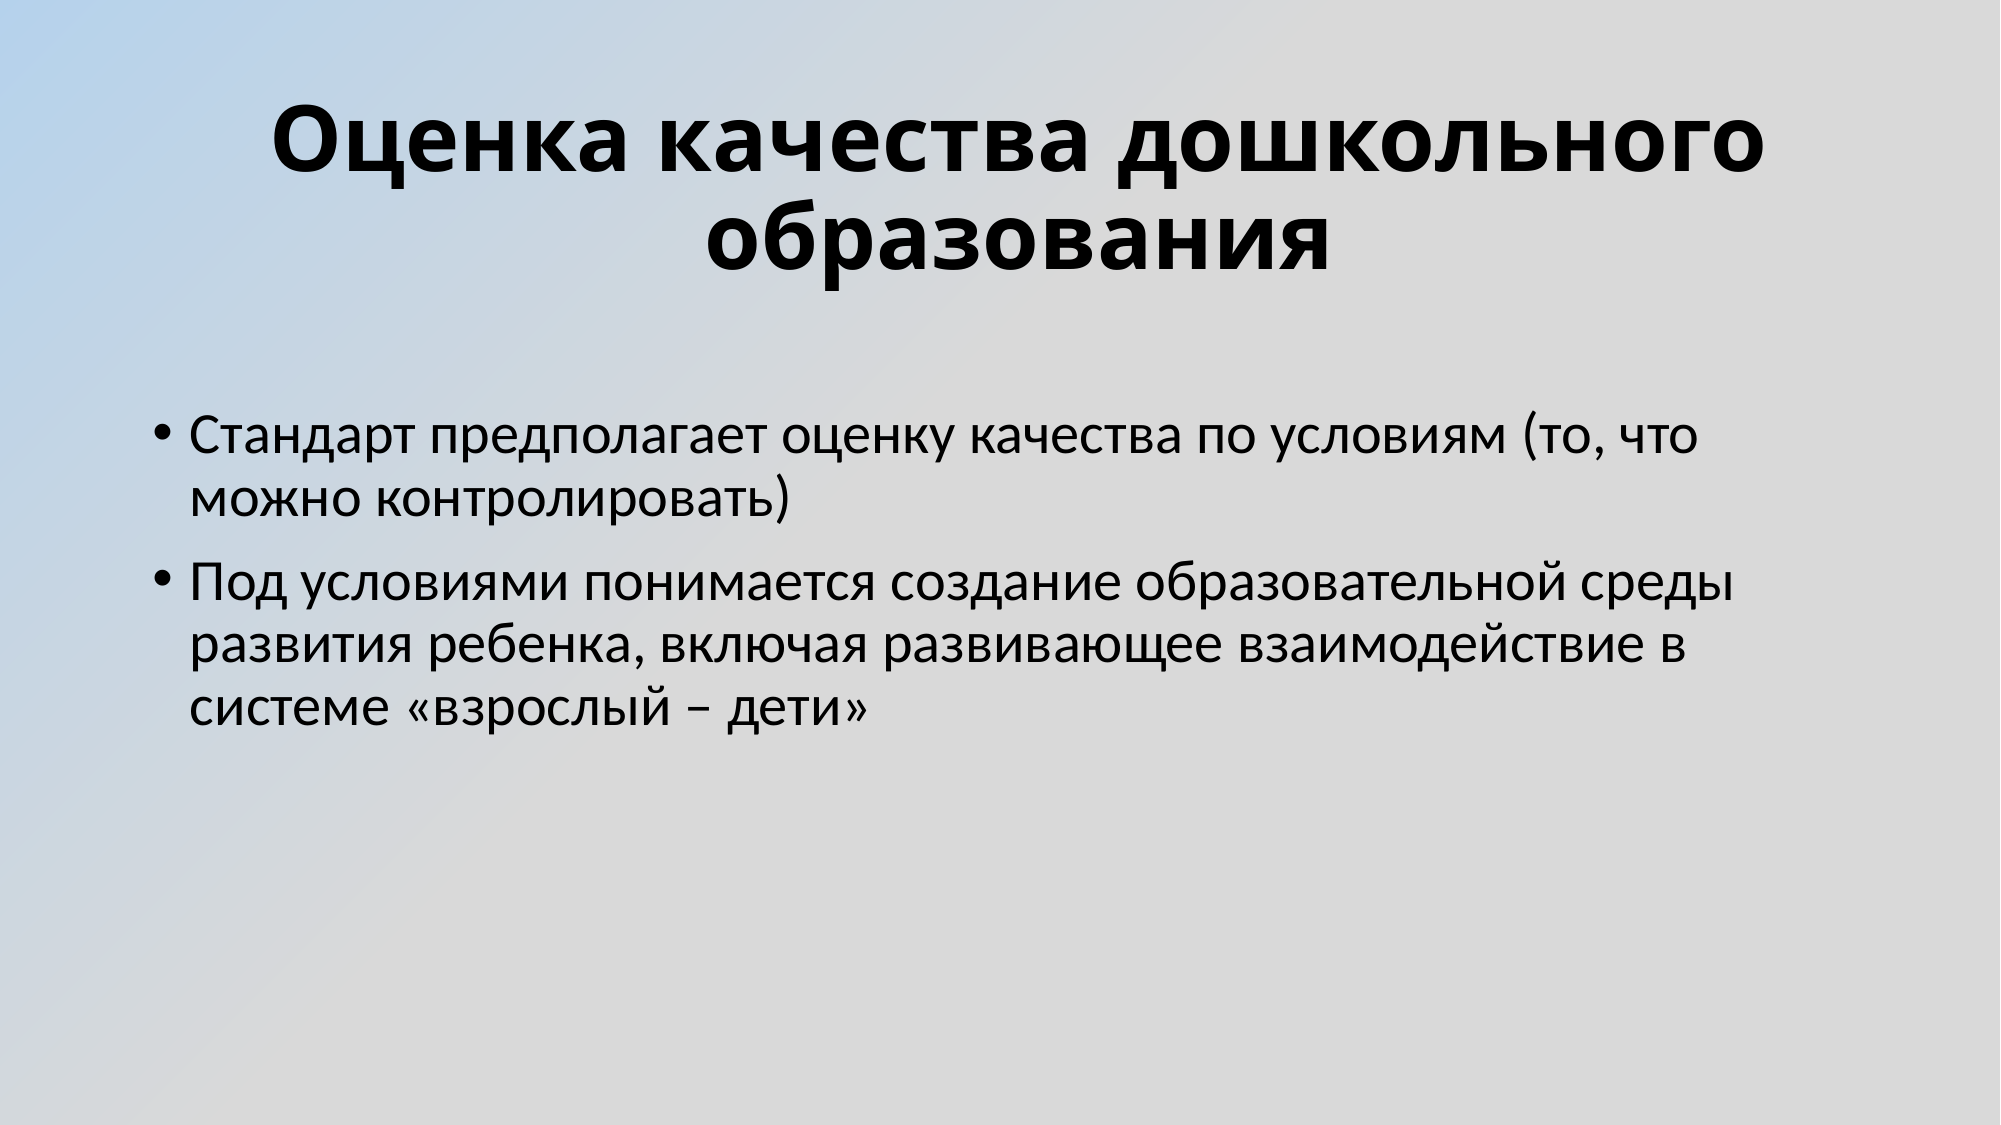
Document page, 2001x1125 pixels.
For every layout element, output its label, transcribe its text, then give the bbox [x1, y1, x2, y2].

title Оценка качества дошкольного образования [156, 82, 1882, 300]
list Стандарт предполагает оценку качества по условиям (то, что можно контролировать) Под условиями понимается создание образовательной среды развития ребенка, включая развивающее взаимодействие в системе «взрослый – дети» [137, 395, 1863, 1111]
